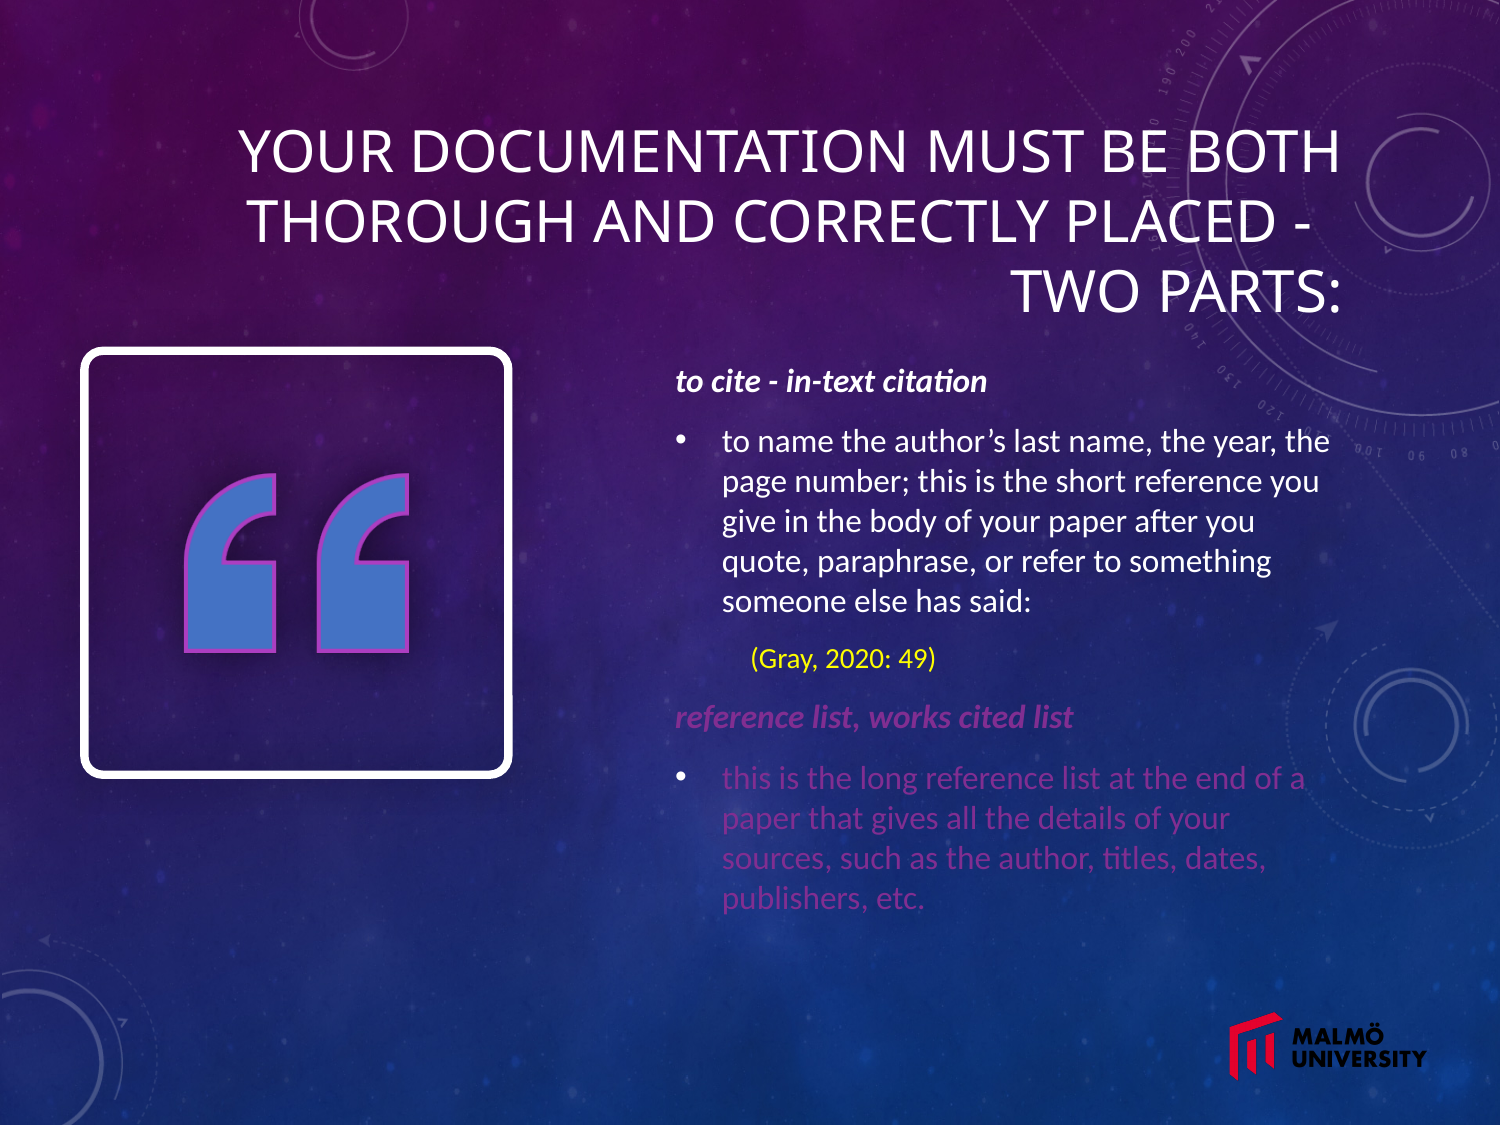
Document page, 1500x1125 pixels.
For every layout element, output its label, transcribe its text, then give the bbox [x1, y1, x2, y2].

list to cite - in-text citation to name the author’s last name, the year, the page number; this is the short reference you give in the body of your paper after you quote, paraphrase, or refer to something someone else has said: (Gray, 2020: 49) reference list, works cited list this is the long reference list at the end of a paper that gives all the details of your sources, such as the author, titles, dates, publishers, etc. [584, 351, 1358, 950]
title Your documentation must be both thorough and correctly placed - two parts: [73, 99, 1358, 339]
picture [0, 0, 1500, 1125]
